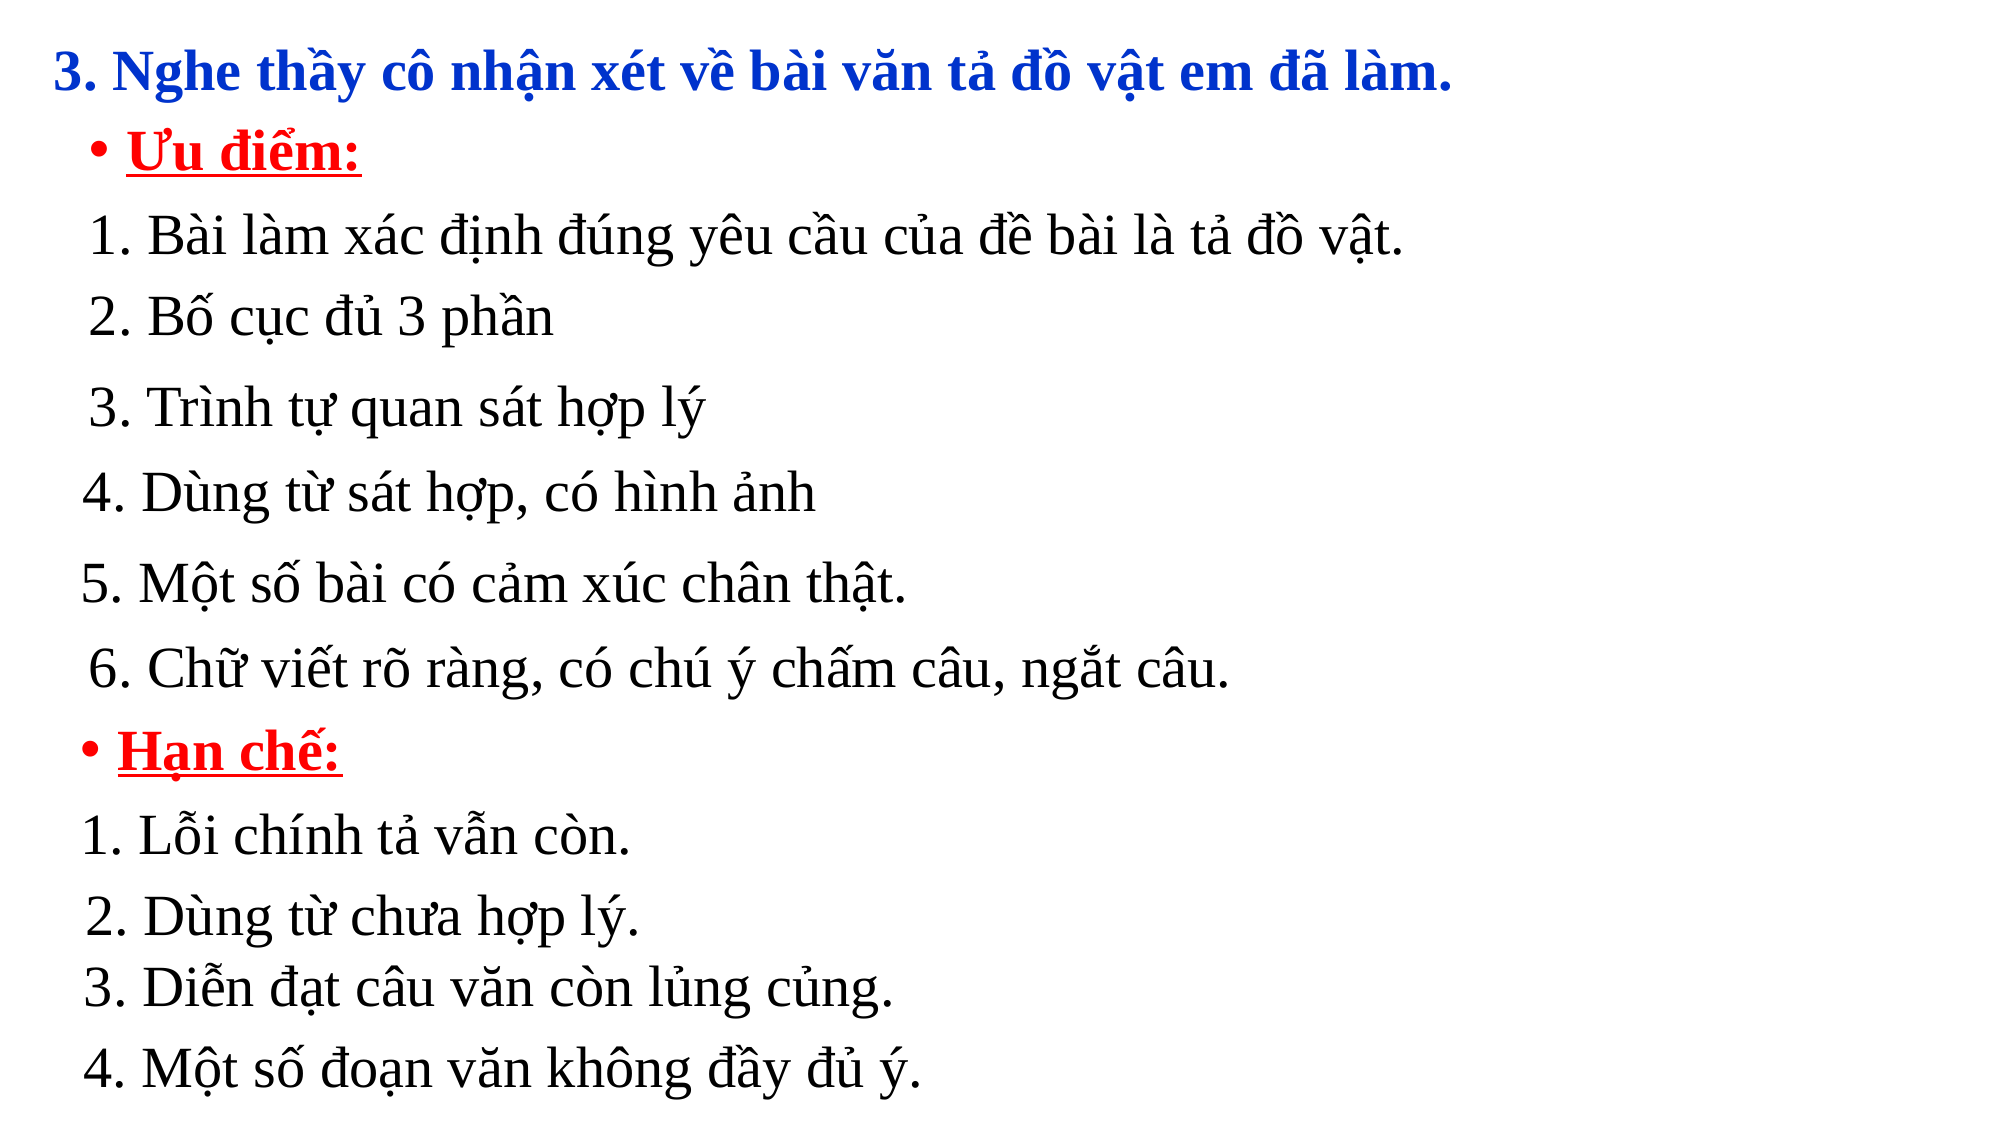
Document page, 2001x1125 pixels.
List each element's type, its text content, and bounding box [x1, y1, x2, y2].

text_box 3. Diễn đạt câu văn còn lủng củng. [69, 940, 925, 1022]
text_box 2. Dùng từ chưa hợp lý. [71, 869, 657, 940]
text_box 6. Chữ viết rõ ràng, có chú ý chấm câu, ngắt câu. [74, 622, 1575, 707]
text_box Ưu điểm: 1. Bài làm xác định đúng yêu cầu của đề bài là tả đồ vật. [74, 112, 1789, 313]
text_box 2. Bố cục đủ 3 phần [74, 269, 1048, 355]
text_box 4. Một số đoạn văn không đầy đủ ý. [68, 1022, 939, 1107]
text_box 4. Dùng từ sát hợp, có hình ảnh [68, 446, 1406, 531]
text_box 3. Nghe thầy cô nhận xét về bài văn tả đồ vật em đã làm. [39, 25, 1944, 250]
text_box Hạn chế: 1. Lỗi chính tả vẫn còn. [65, 712, 1441, 1026]
text_box 3. Trình tự quan sát hợp lý [74, 360, 1237, 445]
text_box 5. Một số bài có cảm xúc chân thật. [65, 536, 1485, 622]
